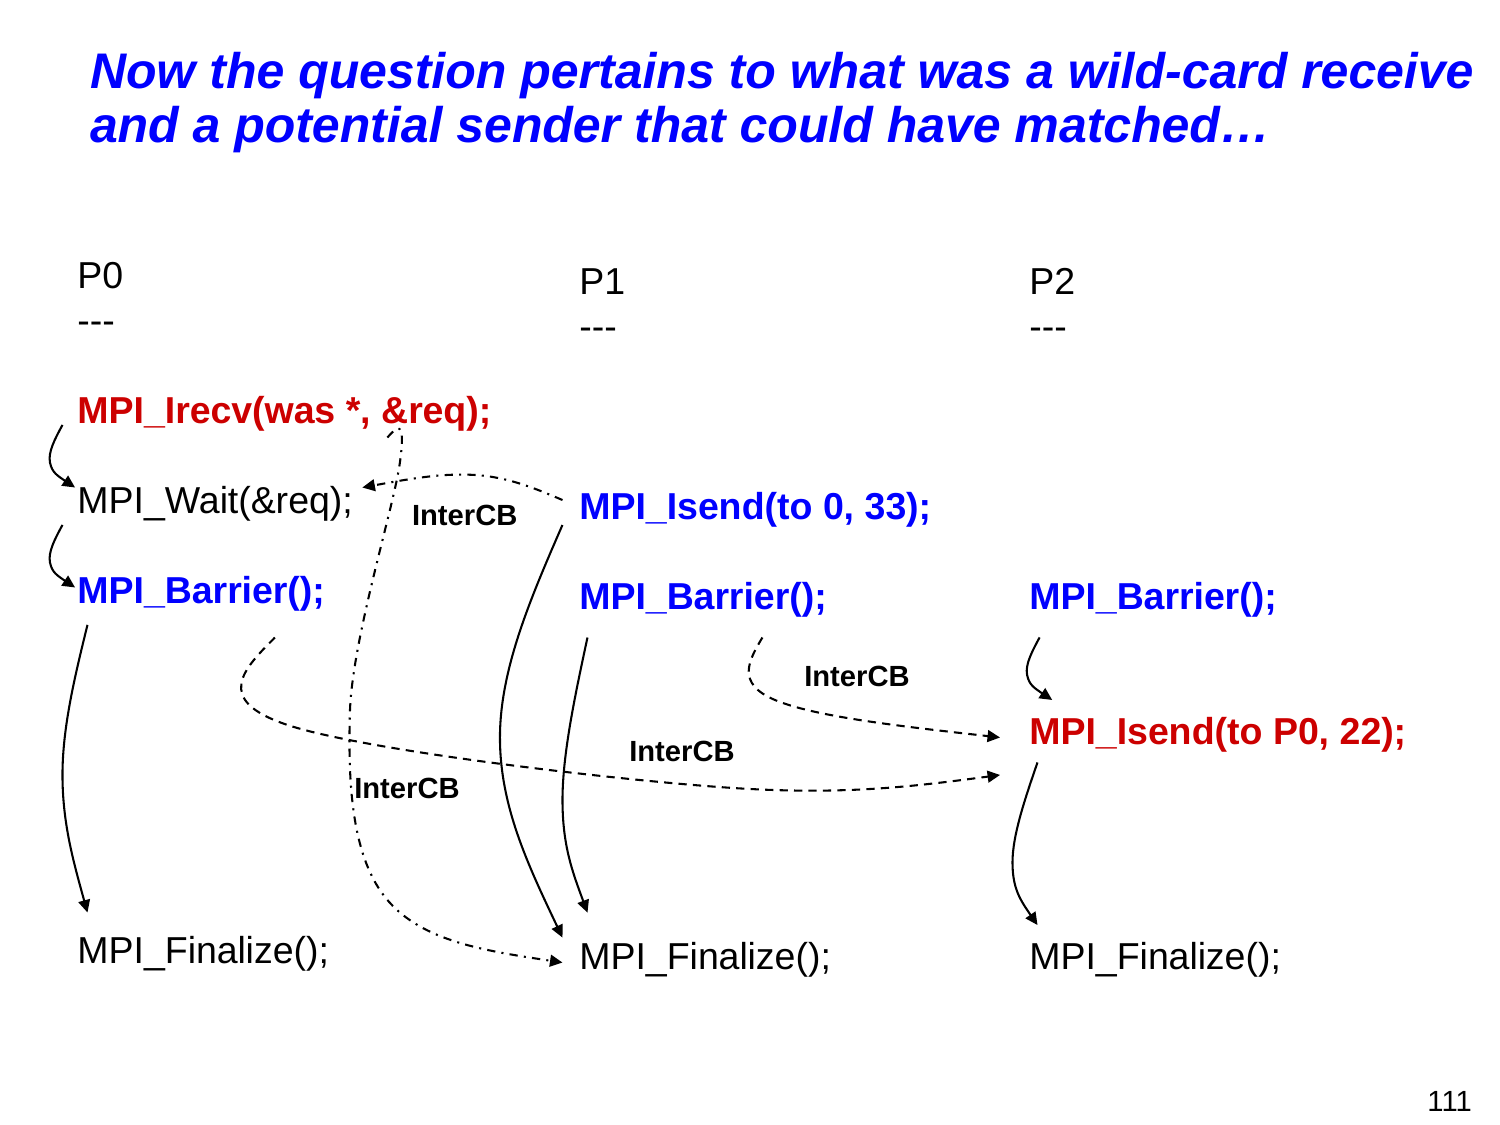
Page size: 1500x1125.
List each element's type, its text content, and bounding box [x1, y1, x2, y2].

text_box P1 --- MPI_Isend(to 0, 33); MPI_Barrier(); MPI_Finalize(); [564, 249, 947, 764]
text_box [575, 637, 588, 696]
text_box P0 --- MPI_Irecv(was *, &req); MPI_Wait(&req); MPI_Barrier(); MPI_Finalize(); [62, 243, 507, 979]
text_box [62, 624, 91, 913]
text_box InterCB [339, 762, 475, 813]
text_box InterCB [405, 489, 533, 539]
text_box [357, 428, 466, 673]
title Now the question pertains to what was a wild-card receive and a potential sender that could have matched… [74, 37, 1500, 188]
text_box [349, 741, 563, 967]
text_box P1 --- MPI_Isend(to 0, 33); MPI_Barrier(); MPI_Finalize(); [564, 775, 947, 985]
text_box [563, 772, 589, 913]
text_box [240, 637, 1000, 791]
text_box [1012, 762, 1038, 925]
text_box P2 --- MPI_Barrier(); MPI_Isend(to P0, 22); MPI_Finalize(); [1014, 249, 1422, 985]
text_box [506, 524, 563, 691]
text_box InterCB [789, 649, 925, 700]
text_box [362, 479, 396, 492]
slide_number 111 [1174, 1074, 1488, 1125]
text_box [748, 637, 1000, 743]
text_box [1026, 637, 1053, 700]
text_box [402, 474, 563, 501]
text_box [49, 424, 76, 488]
text_box [49, 524, 76, 588]
text_box [501, 765, 563, 938]
